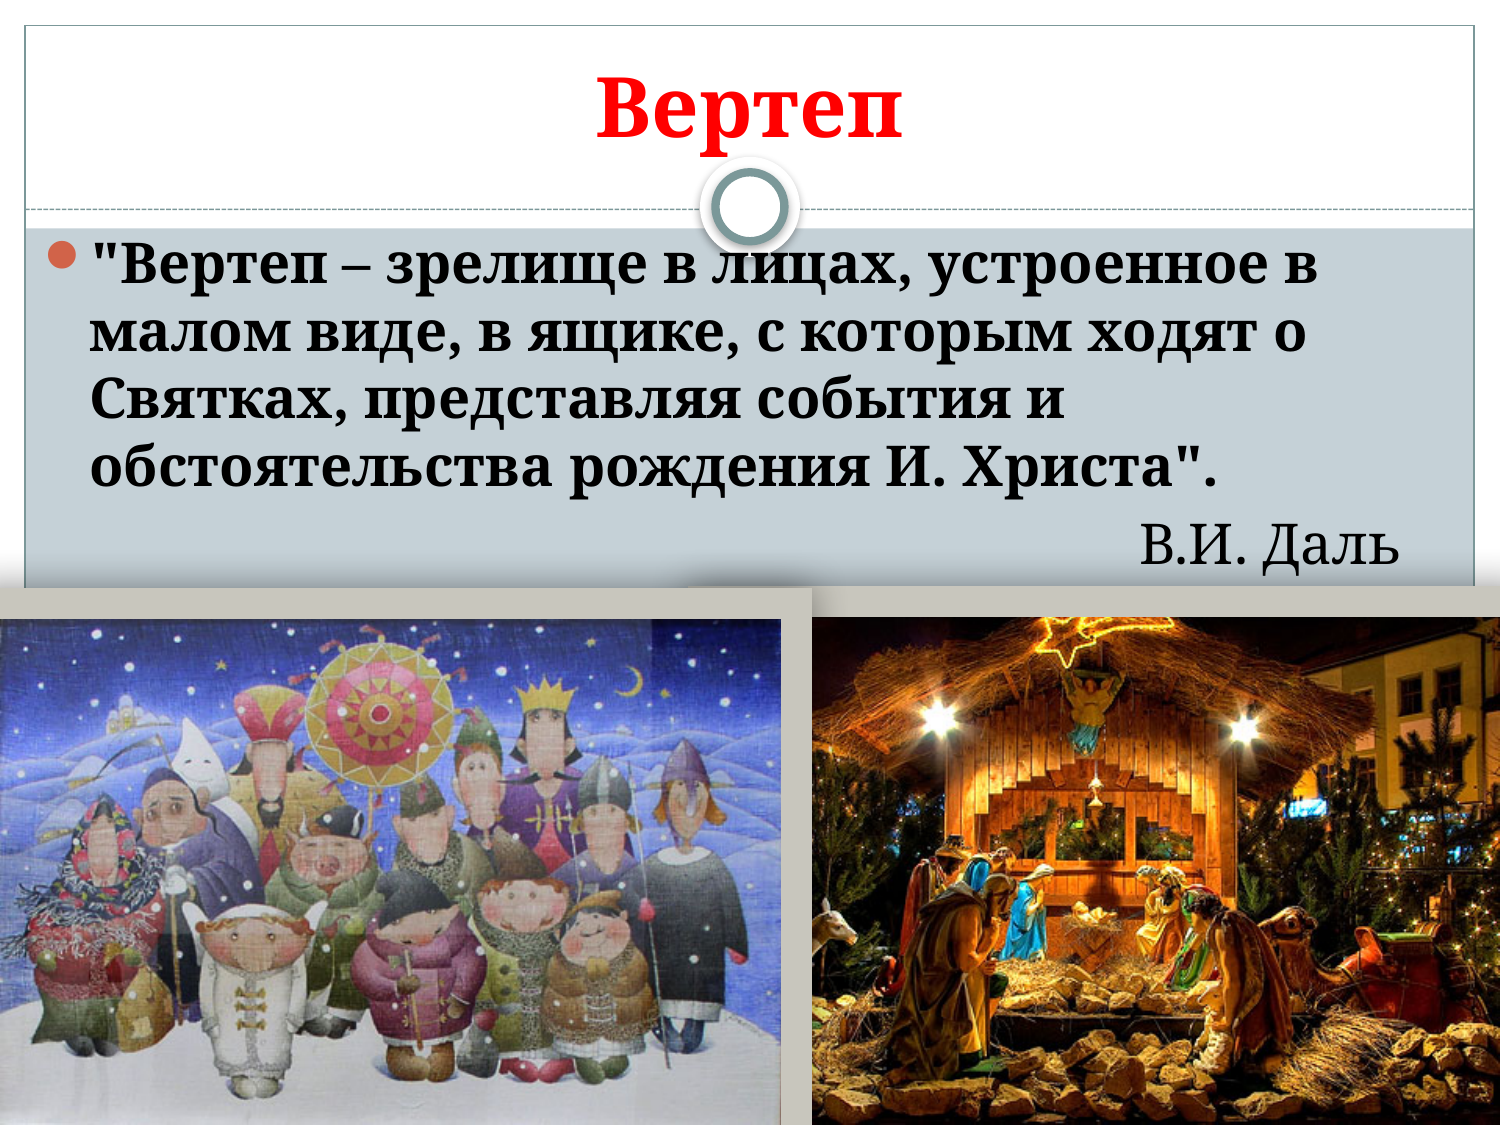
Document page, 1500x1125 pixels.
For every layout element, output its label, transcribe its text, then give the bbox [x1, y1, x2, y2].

title Вертеп [49, 37, 1450, 162]
list "Вертеп – зрелище в лицах, устроенное в малом виде, в ящике, с которым ходят о Святках, представляя события и обстоятельства рождения И. Христа". В.И. Даль [29, 219, 1425, 560]
picture [0, 616, 1500, 1125]
